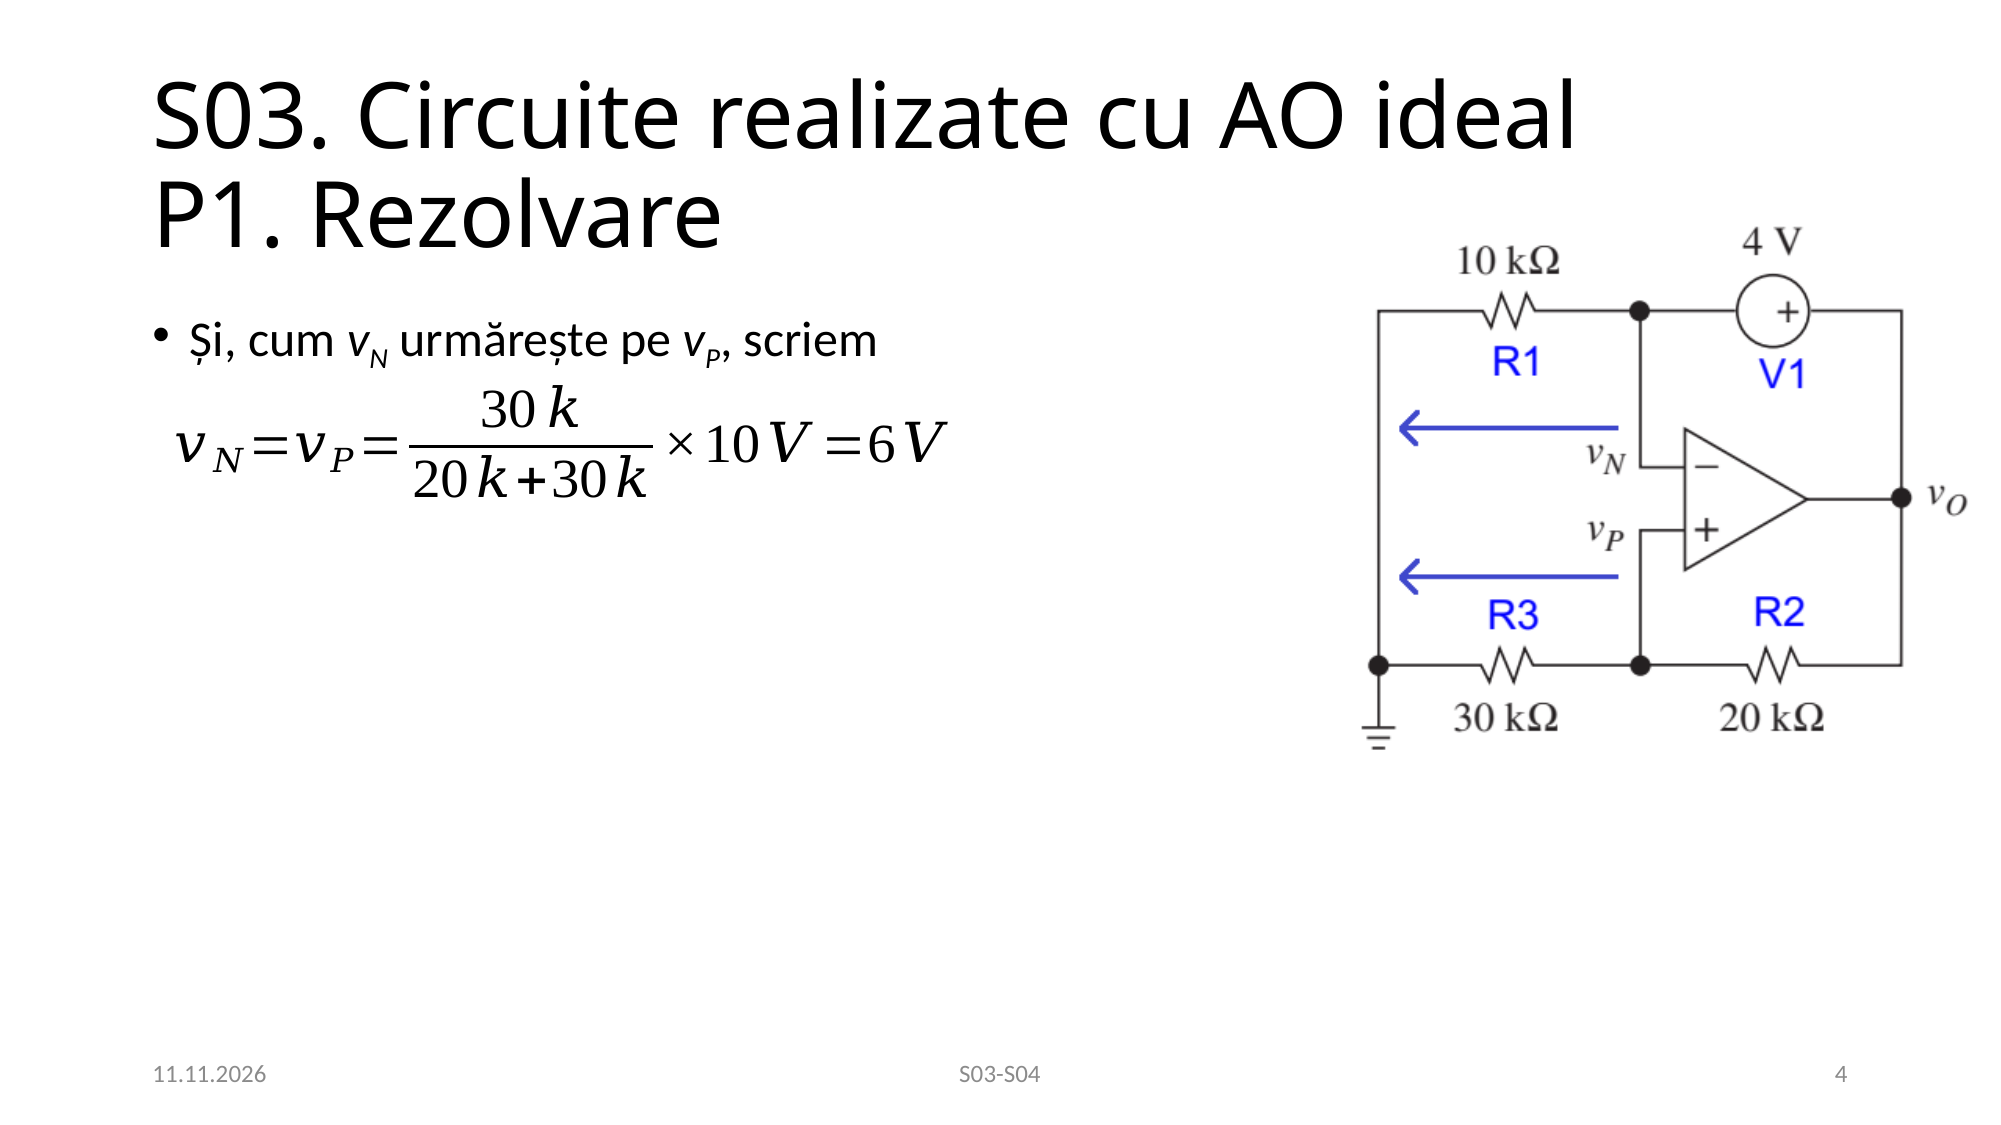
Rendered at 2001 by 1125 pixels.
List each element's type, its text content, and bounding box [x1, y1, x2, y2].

footer S03-S04 [662, 1042, 1338, 1103]
picture [1337, 199, 1985, 775]
slide_number 4 [1412, 1042, 1863, 1103]
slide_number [137, 1042, 588, 1103]
title S03. Circuite realizate cu AO ideal P1. Rezolvare [137, 59, 1863, 278]
list Și, cum vN urmărește pe vP, scriem [137, 299, 1863, 1014]
